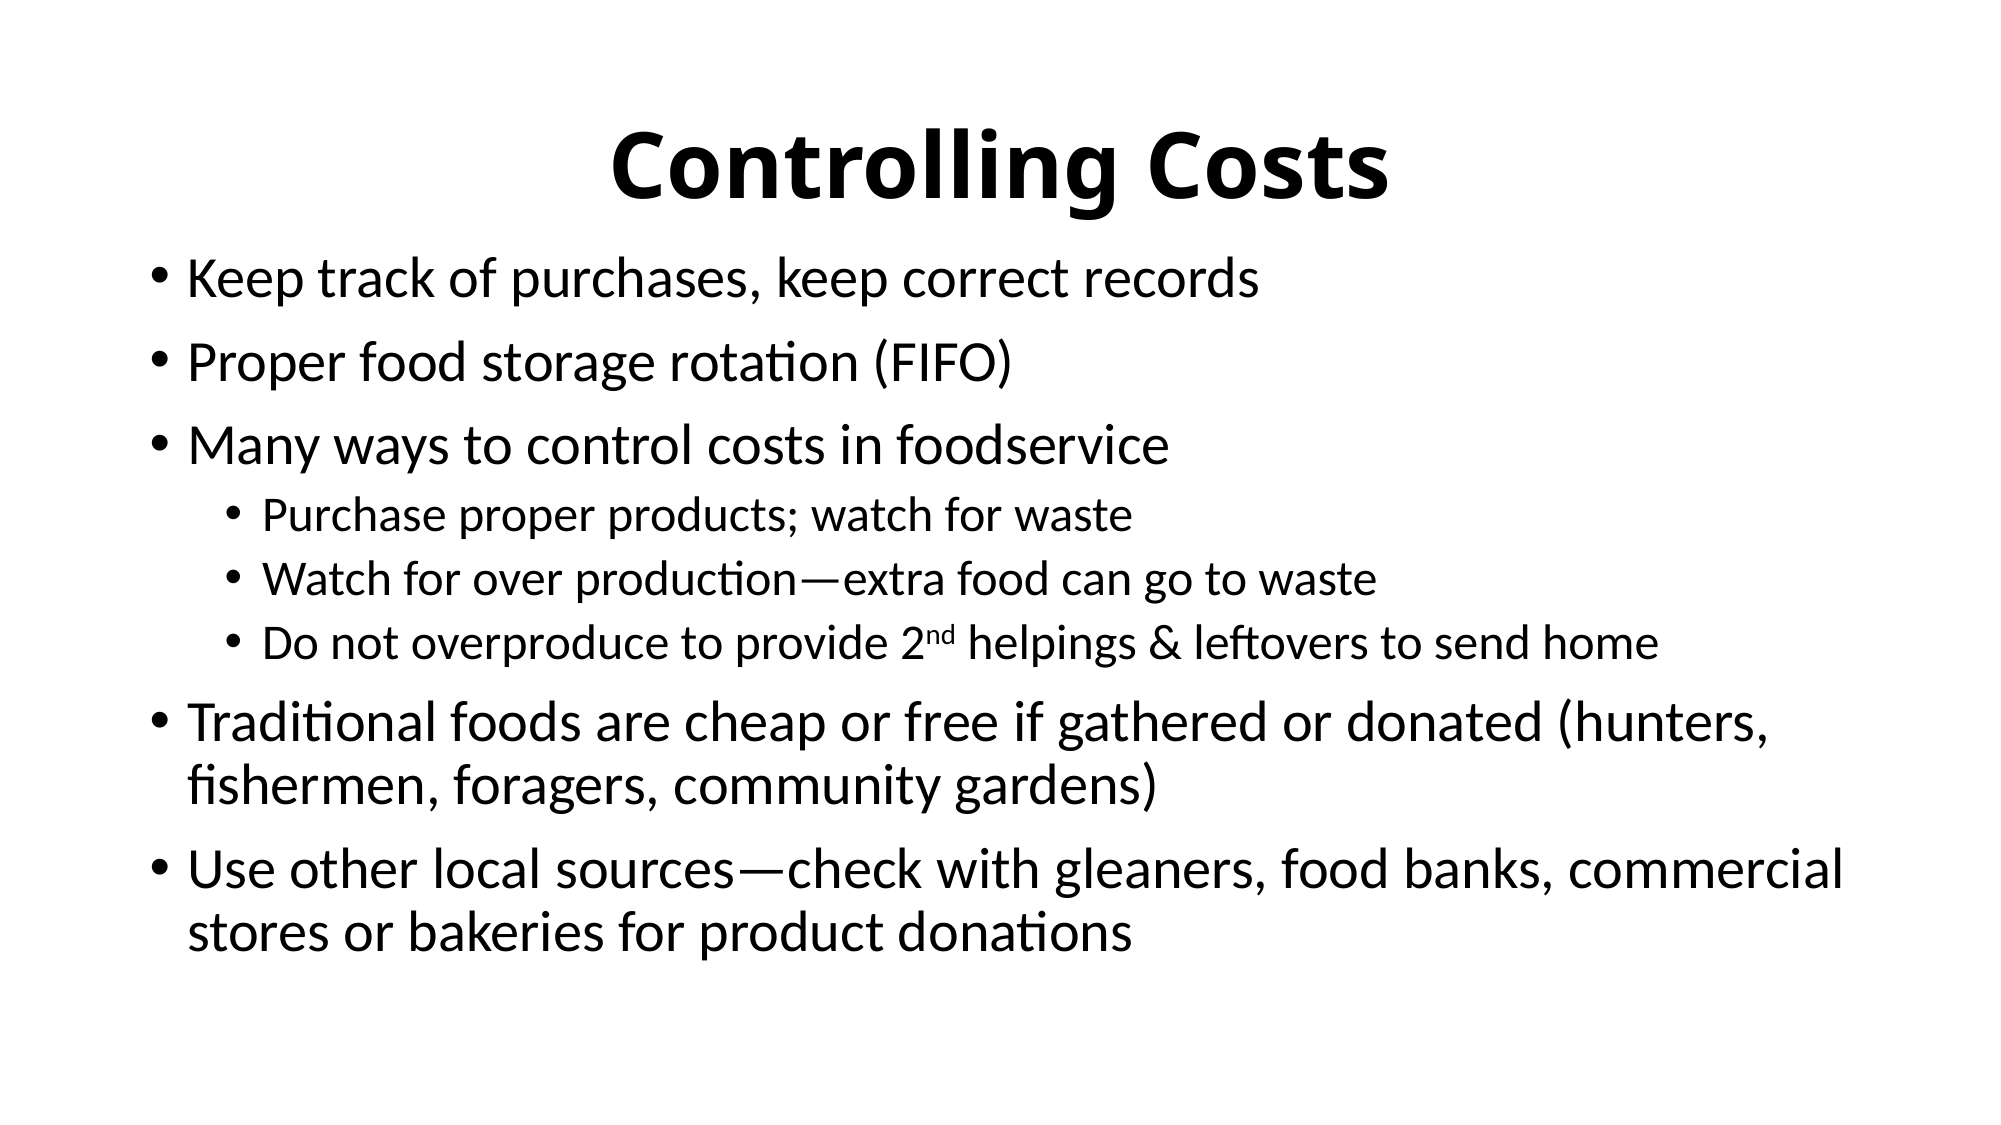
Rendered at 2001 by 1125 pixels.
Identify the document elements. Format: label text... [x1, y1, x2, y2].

list Keep track of purchases, keep correct records Proper food storage rotation (FIFO) Many ways to control costs in foodservice Purchase proper products; watch for waste Watch for over production—extra food can go to waste Do not overproduce to provide 2nd helpings & leftovers to send home Traditional foods are cheap or free if gathered or donated (hunters, fishermen, foragers, community gardens) Use other local sources—check with gleaners, food banks, commercial stores or bakeries for product donations [134, 239, 1863, 1028]
title Controlling Costs [137, 59, 1863, 239]
